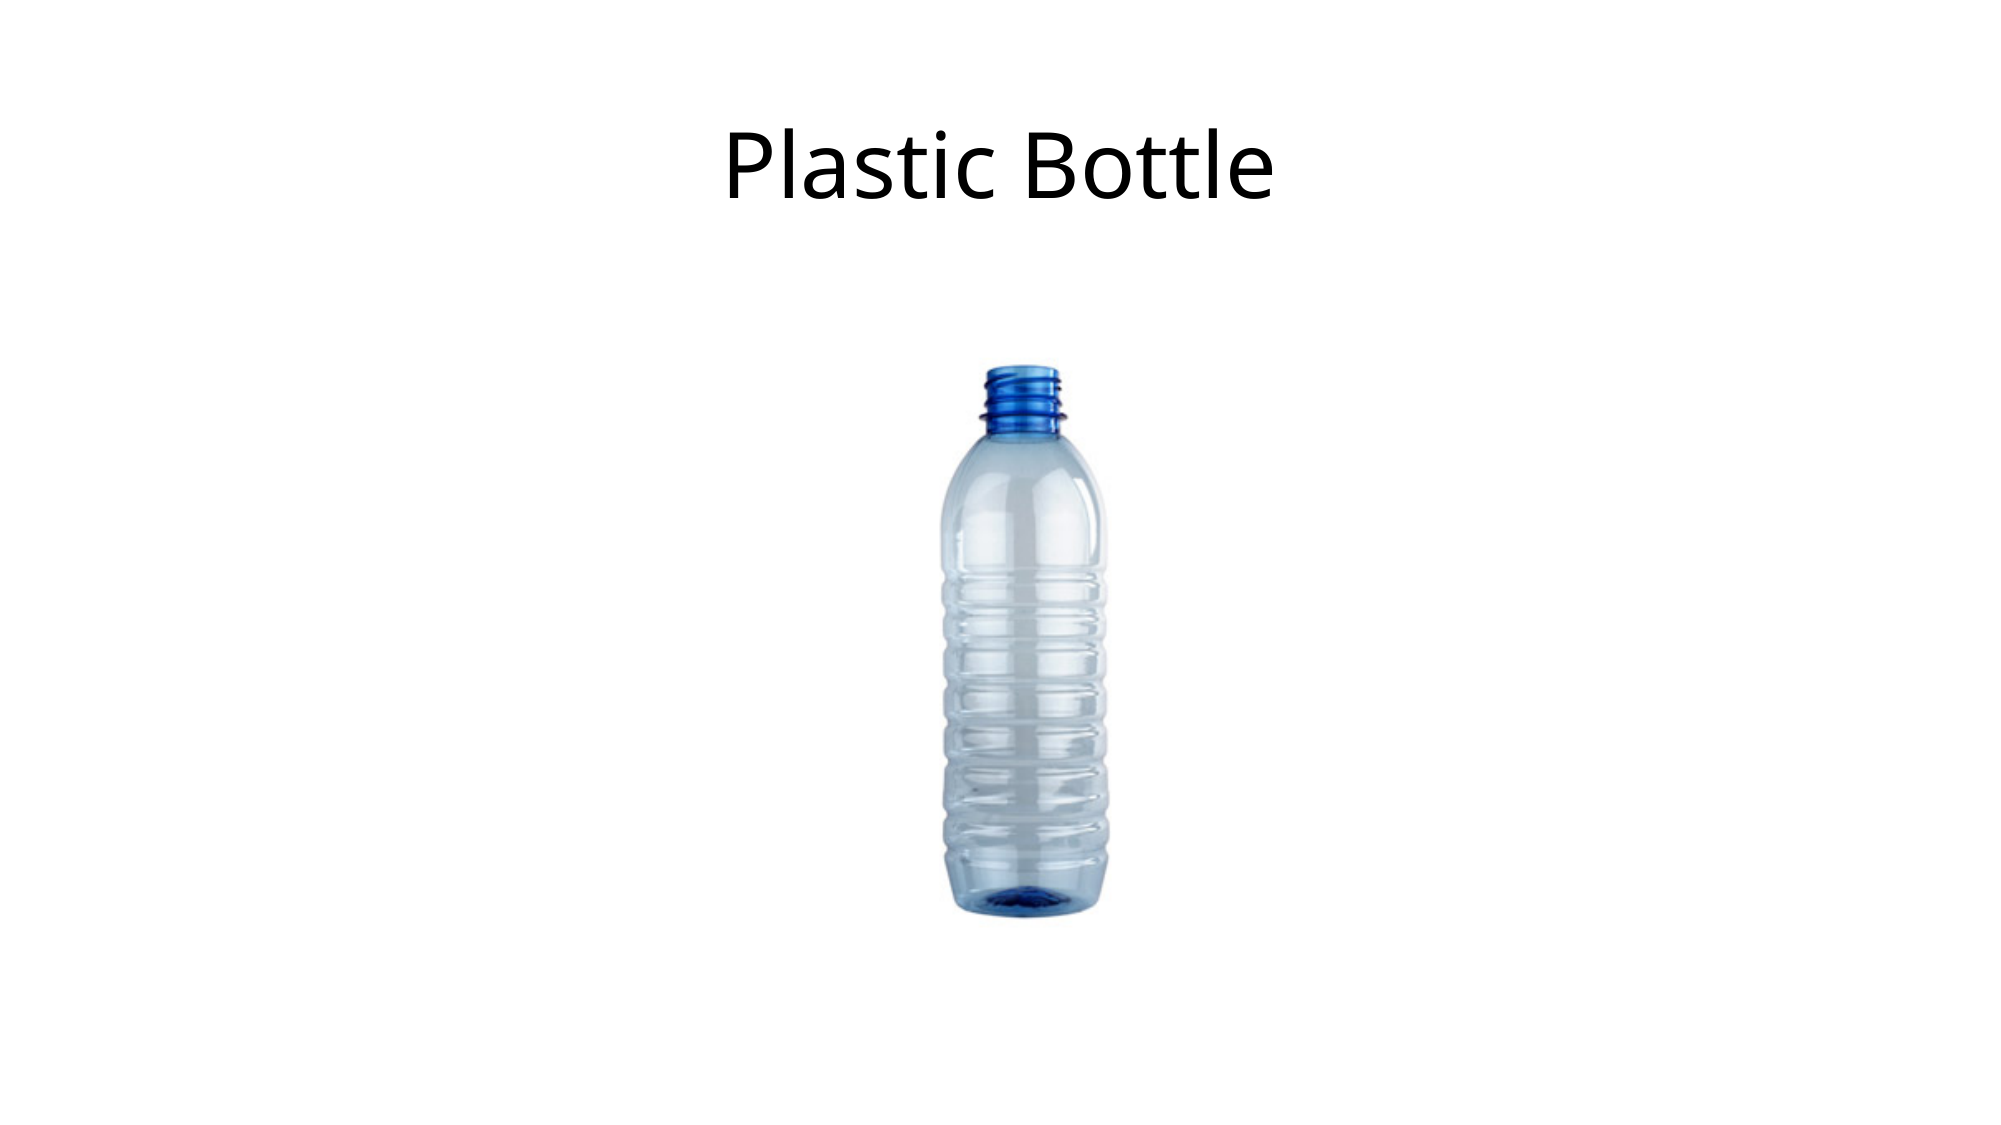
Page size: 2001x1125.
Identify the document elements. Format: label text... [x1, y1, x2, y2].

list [609, 345, 1436, 936]
title Plastic Bottle [137, 59, 1863, 278]
